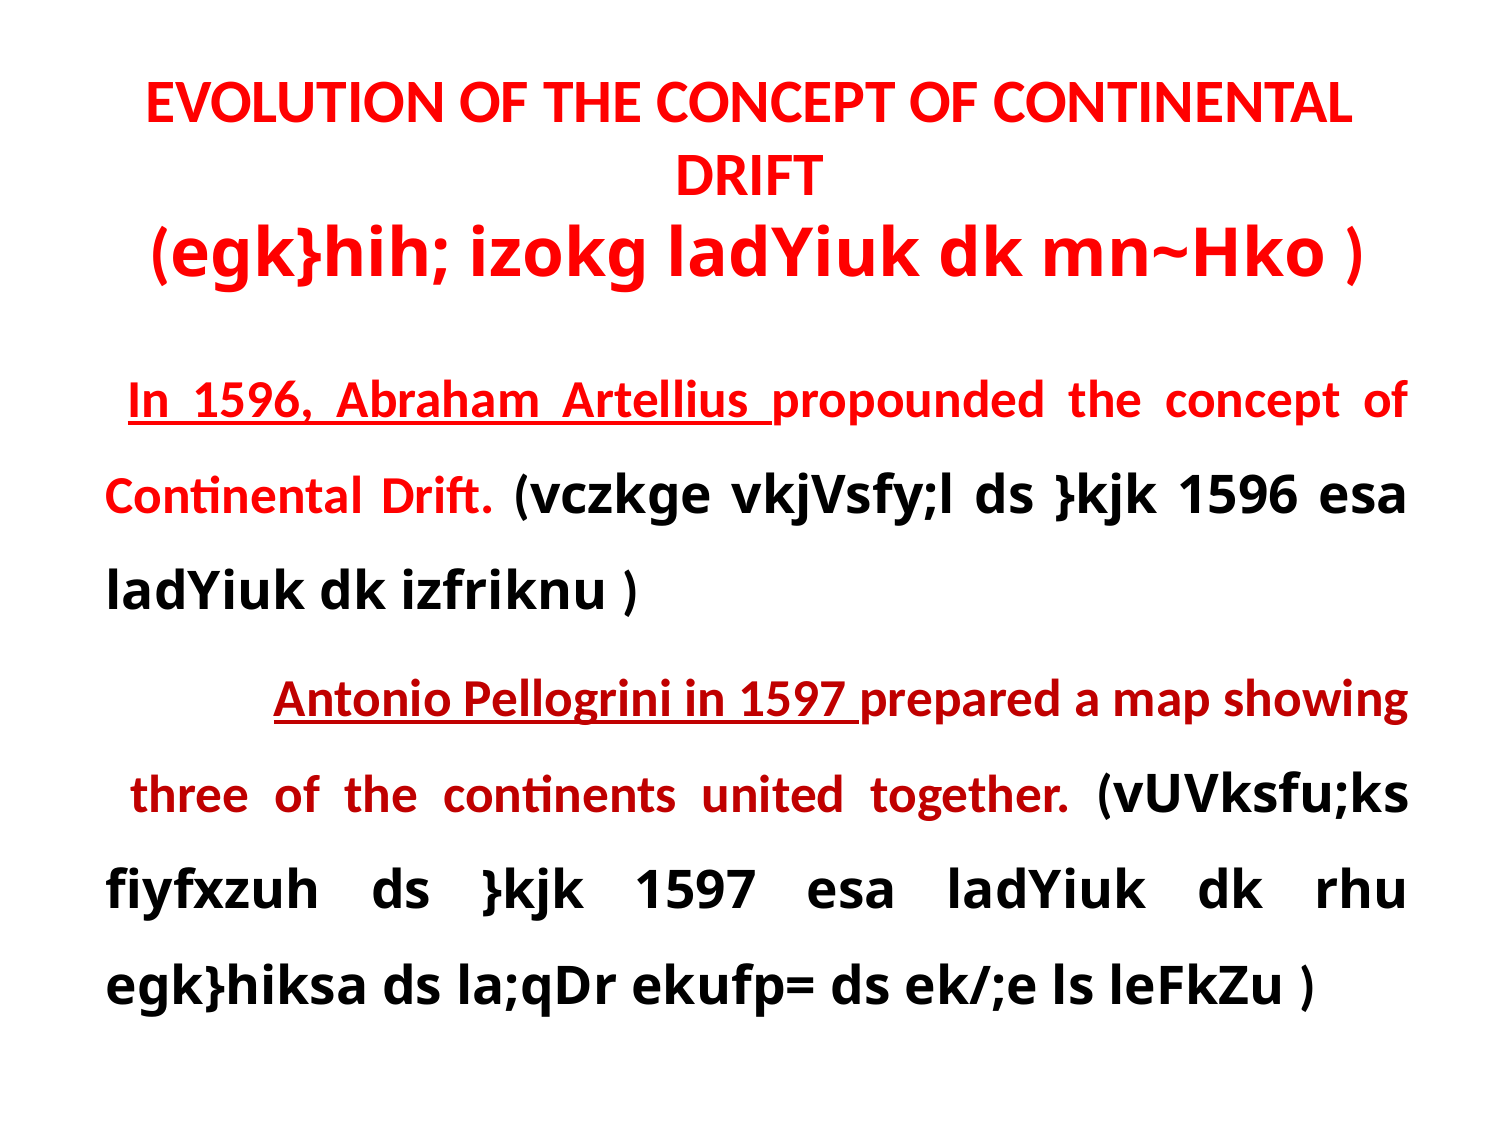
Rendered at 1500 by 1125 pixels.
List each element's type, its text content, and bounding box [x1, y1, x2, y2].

list In 1596, Abraham Artellius propounded the concept of Continental Drift. (vczkge vkjVsfy;l ds }kjk 1596 esa ladYiuk dk izfriknu ) Antonio Pellogrini in 1597 prepared a map showing three of the continents united together. (vUVksfu;ks fiyfxzuh ds }kjk 1597 esa ladYiuk dk rhu egk}hiksa ds la;qDr ekufp= ds ek/;e ls leFkZu ) [75, 324, 1425, 1100]
title EVOLUTION OF THE CONCEPT OF CONTINENTAL DRIFT (egk}hih; izokg ladYiuk dk mn~Hko ) [75, 24, 1425, 324]
